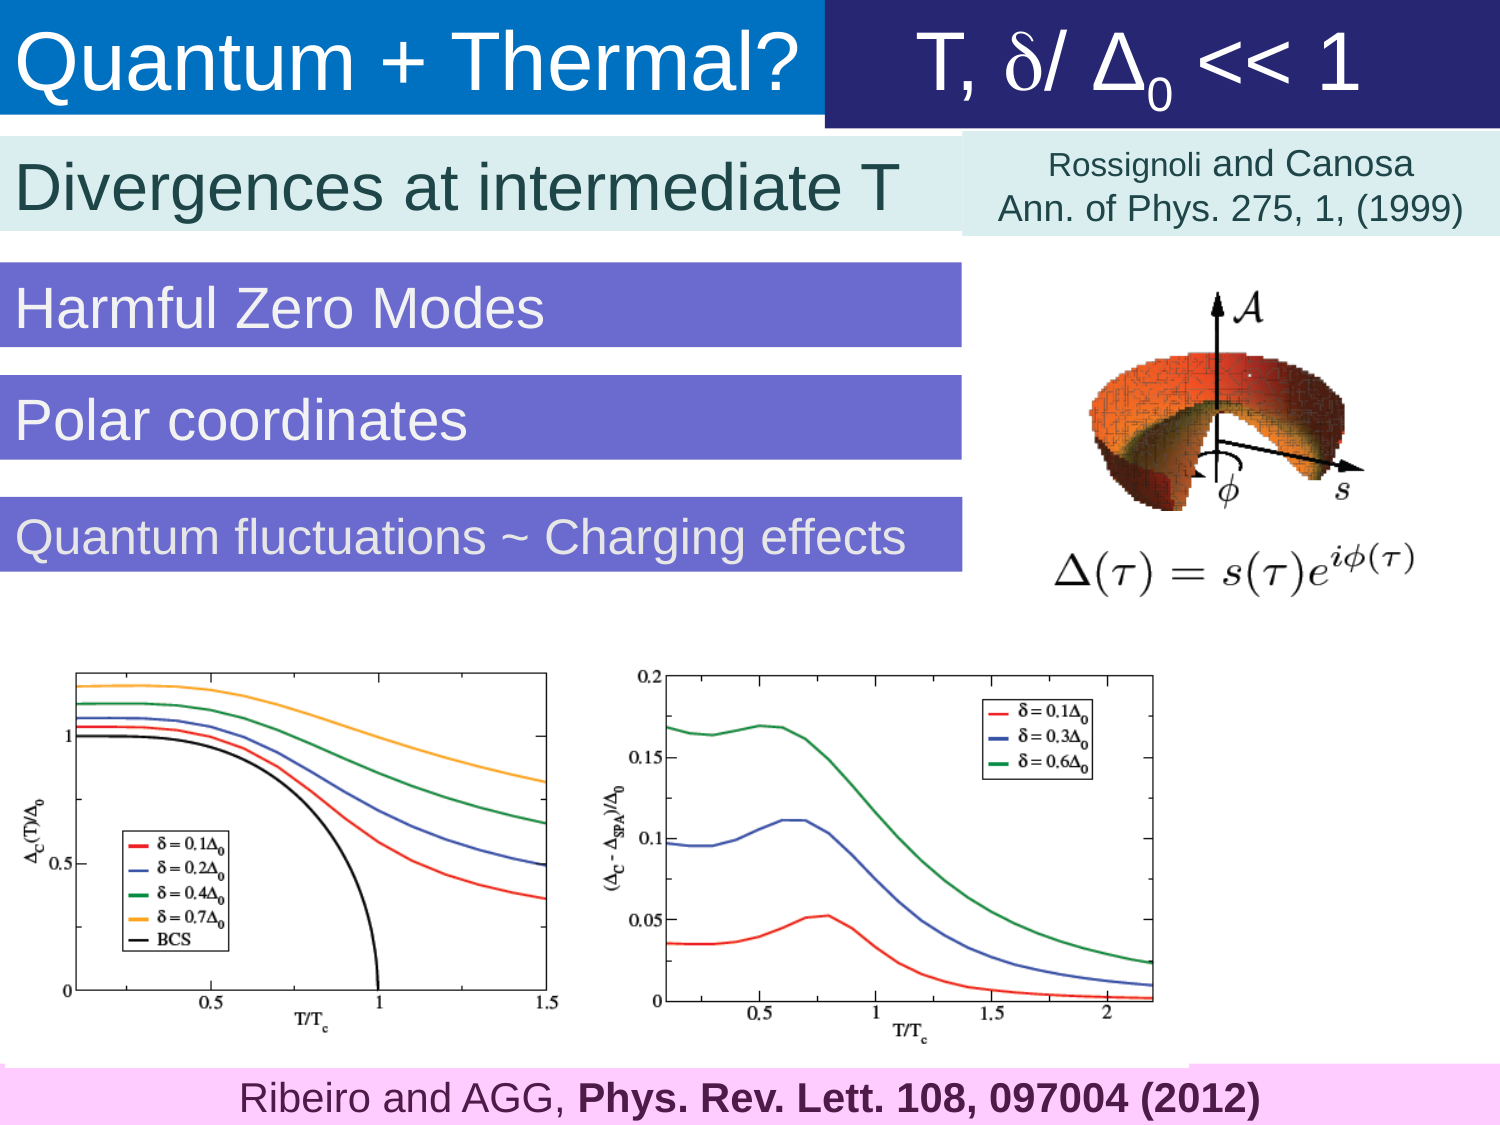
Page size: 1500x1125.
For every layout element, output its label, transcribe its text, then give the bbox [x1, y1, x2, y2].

text_box Rossignoli and Canosa Ann. of Phys. 275, 1, (1999) [962, 131, 1500, 236]
text_box Quantum fluctuations ~ Charging effects [0, 496, 963, 572]
picture [5, 240, 1431, 1069]
text_box Harmful Zero Modes [0, 262, 962, 348]
text_box Divergences at intermediate T [0, 136, 962, 231]
text_box Quantum + Thermal? [0, 0, 824, 115]
text_box T, / Δ0 << 1 [824, 0, 1500, 129]
text_box Ribeiro and AGG, Phys. Rev. Lett. 108, 097004 (2012) [0, 1063, 1500, 1125]
text_box Polar coordinates [0, 375, 962, 460]
